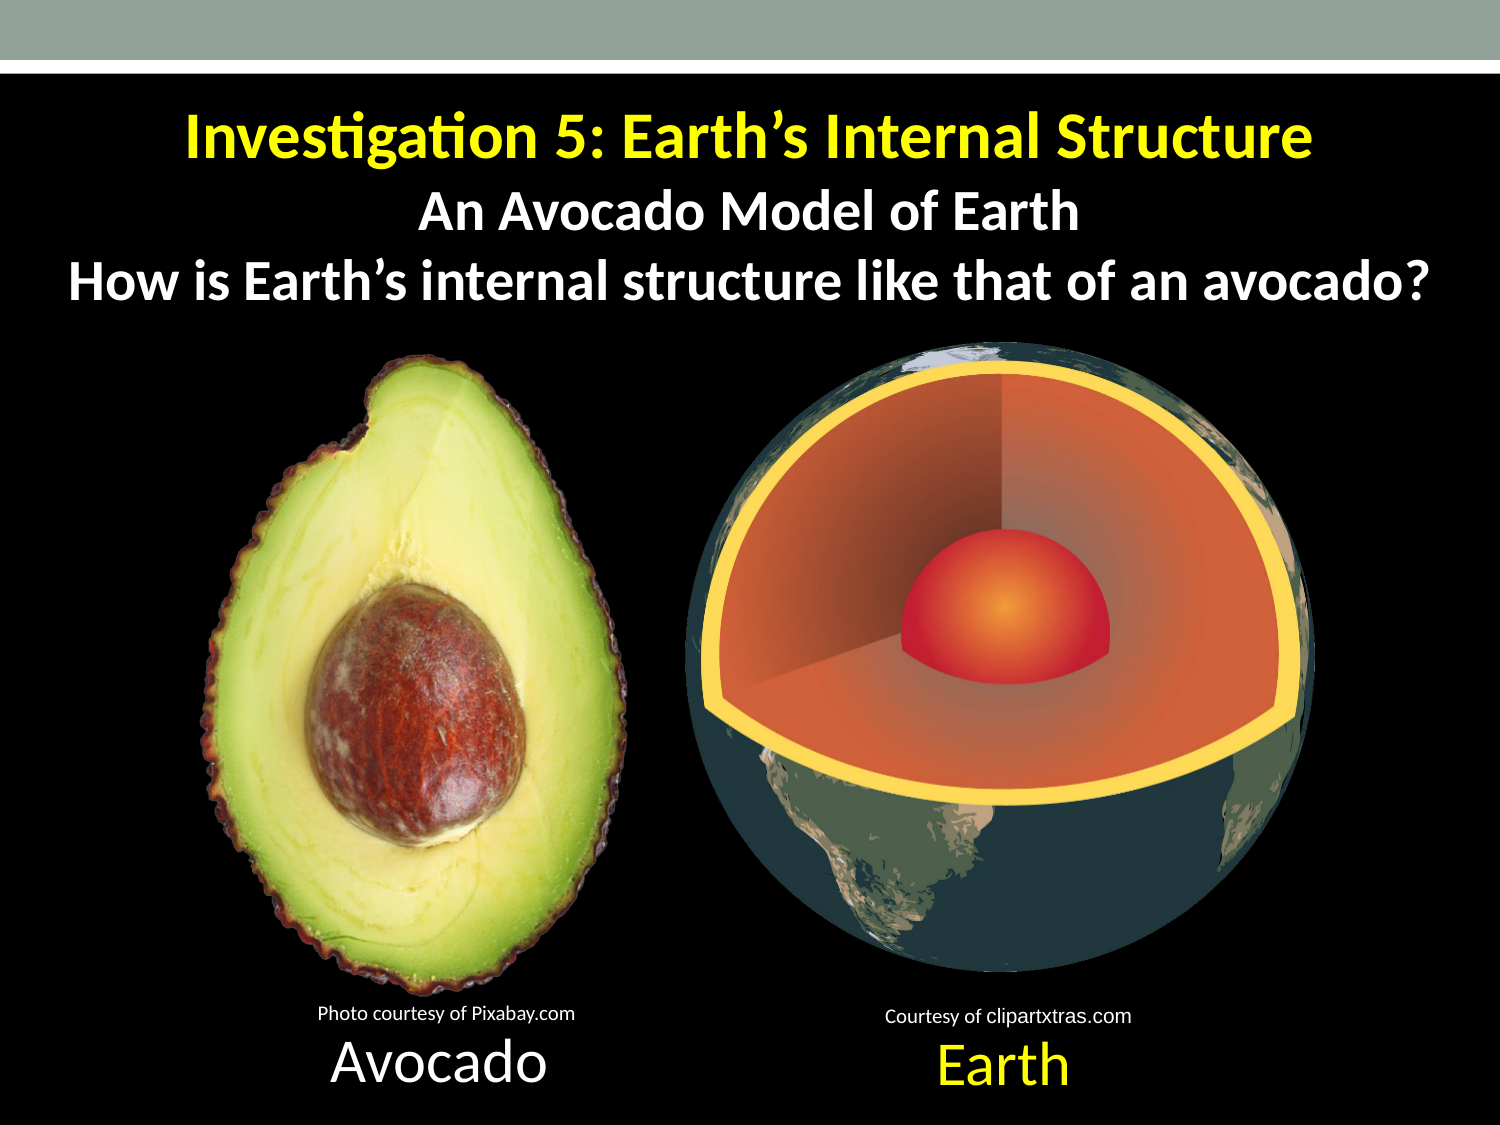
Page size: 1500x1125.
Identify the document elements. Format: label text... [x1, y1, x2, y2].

text_box Avocado [316, 1032, 564, 1103]
text_box Investigation 5: Earth’s Internal Structure An Avocado Model of Earth How is Earth’s internal structure like that of an avocado? [53, 84, 1447, 320]
text_box Photo courtesy of Pixabay.com [303, 992, 591, 1032]
picture [52, 320, 1316, 1044]
text_box Courtesy of clipartxtras.com [870, 994, 1147, 1035]
text_box Earth [921, 1035, 1087, 1105]
